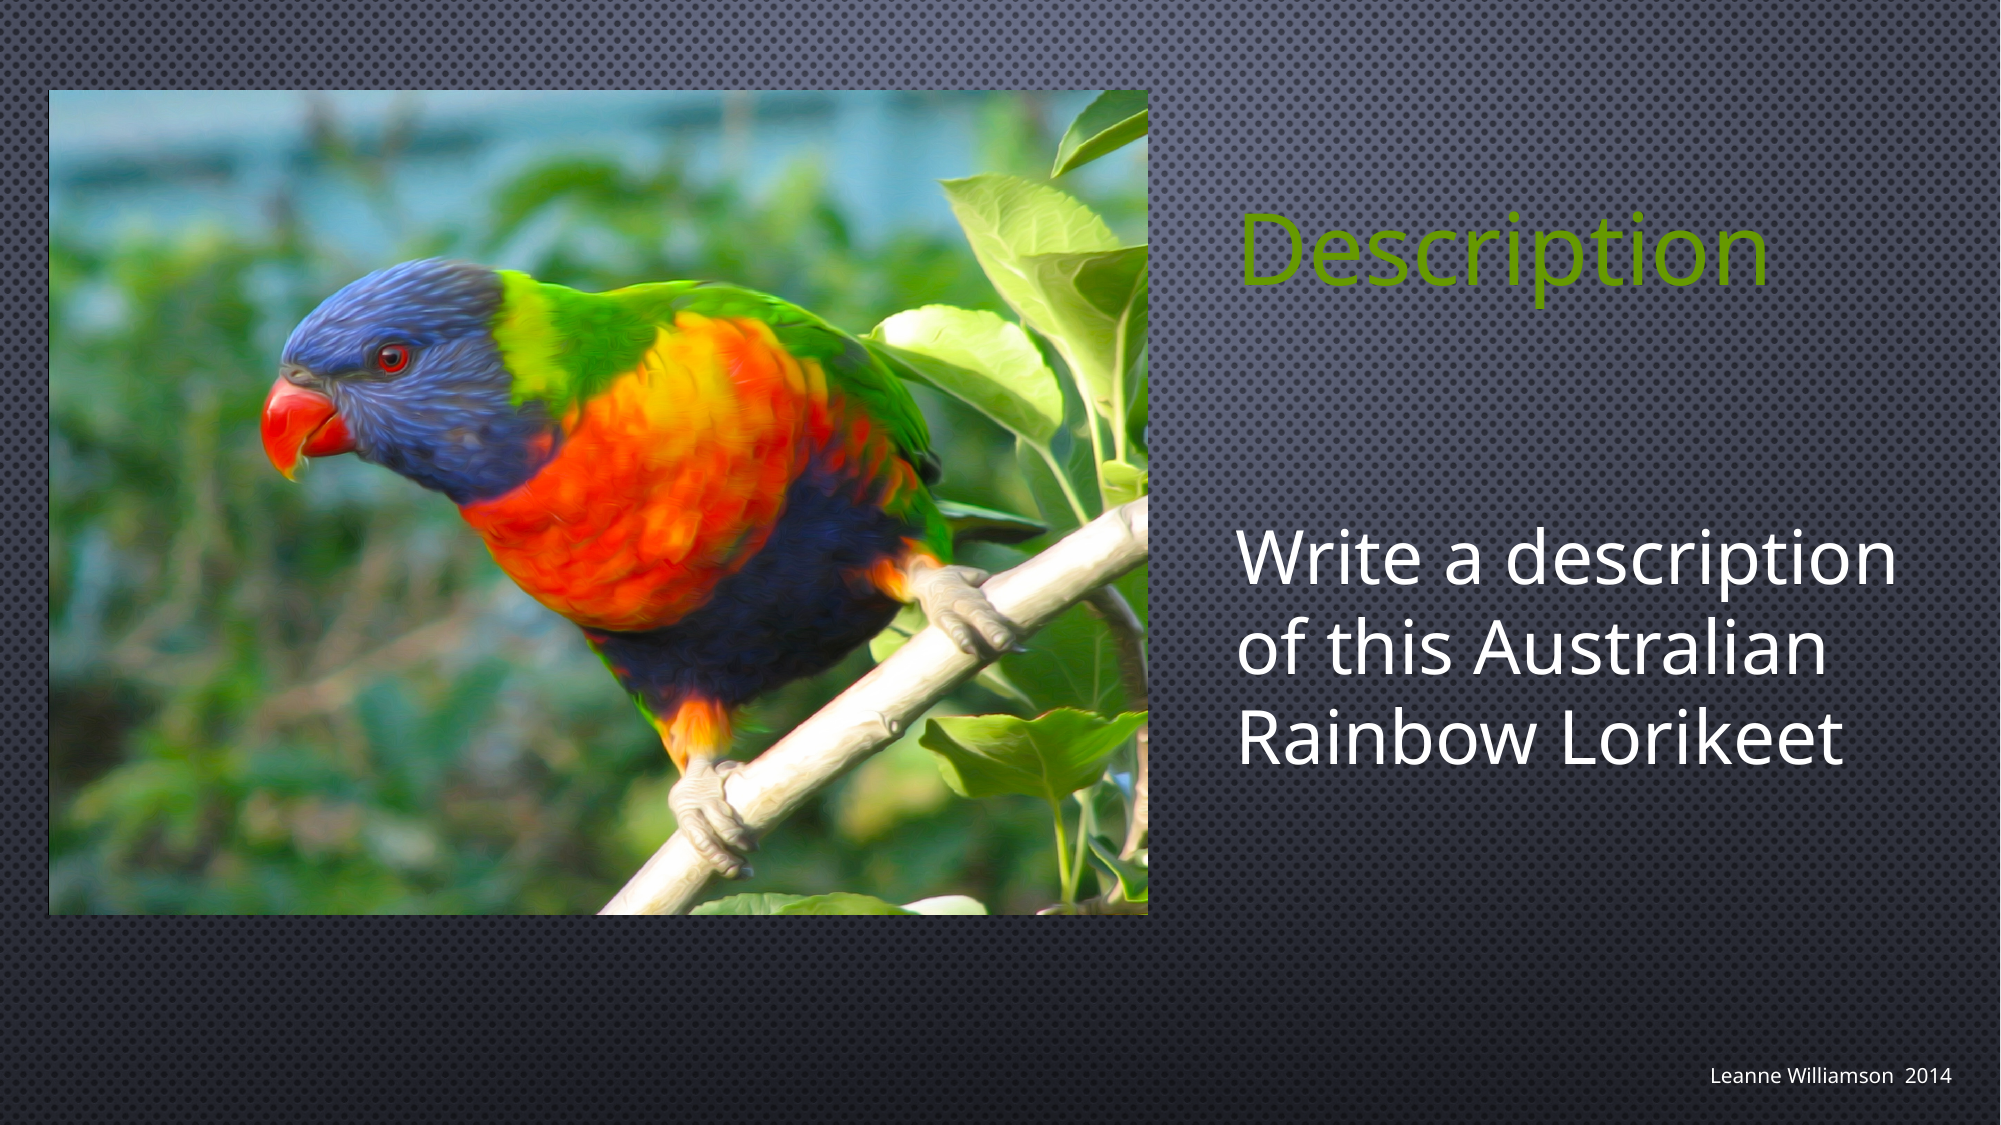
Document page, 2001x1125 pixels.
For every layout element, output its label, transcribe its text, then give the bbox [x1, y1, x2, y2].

picture [48, 90, 1148, 916]
text_box Leanne Williamson 2014 [1695, 1055, 1967, 1096]
text_box Write a description of this Australian Rainbow Lorikeet [1220, 502, 1940, 788]
text_box Description [1220, 178, 1921, 449]
